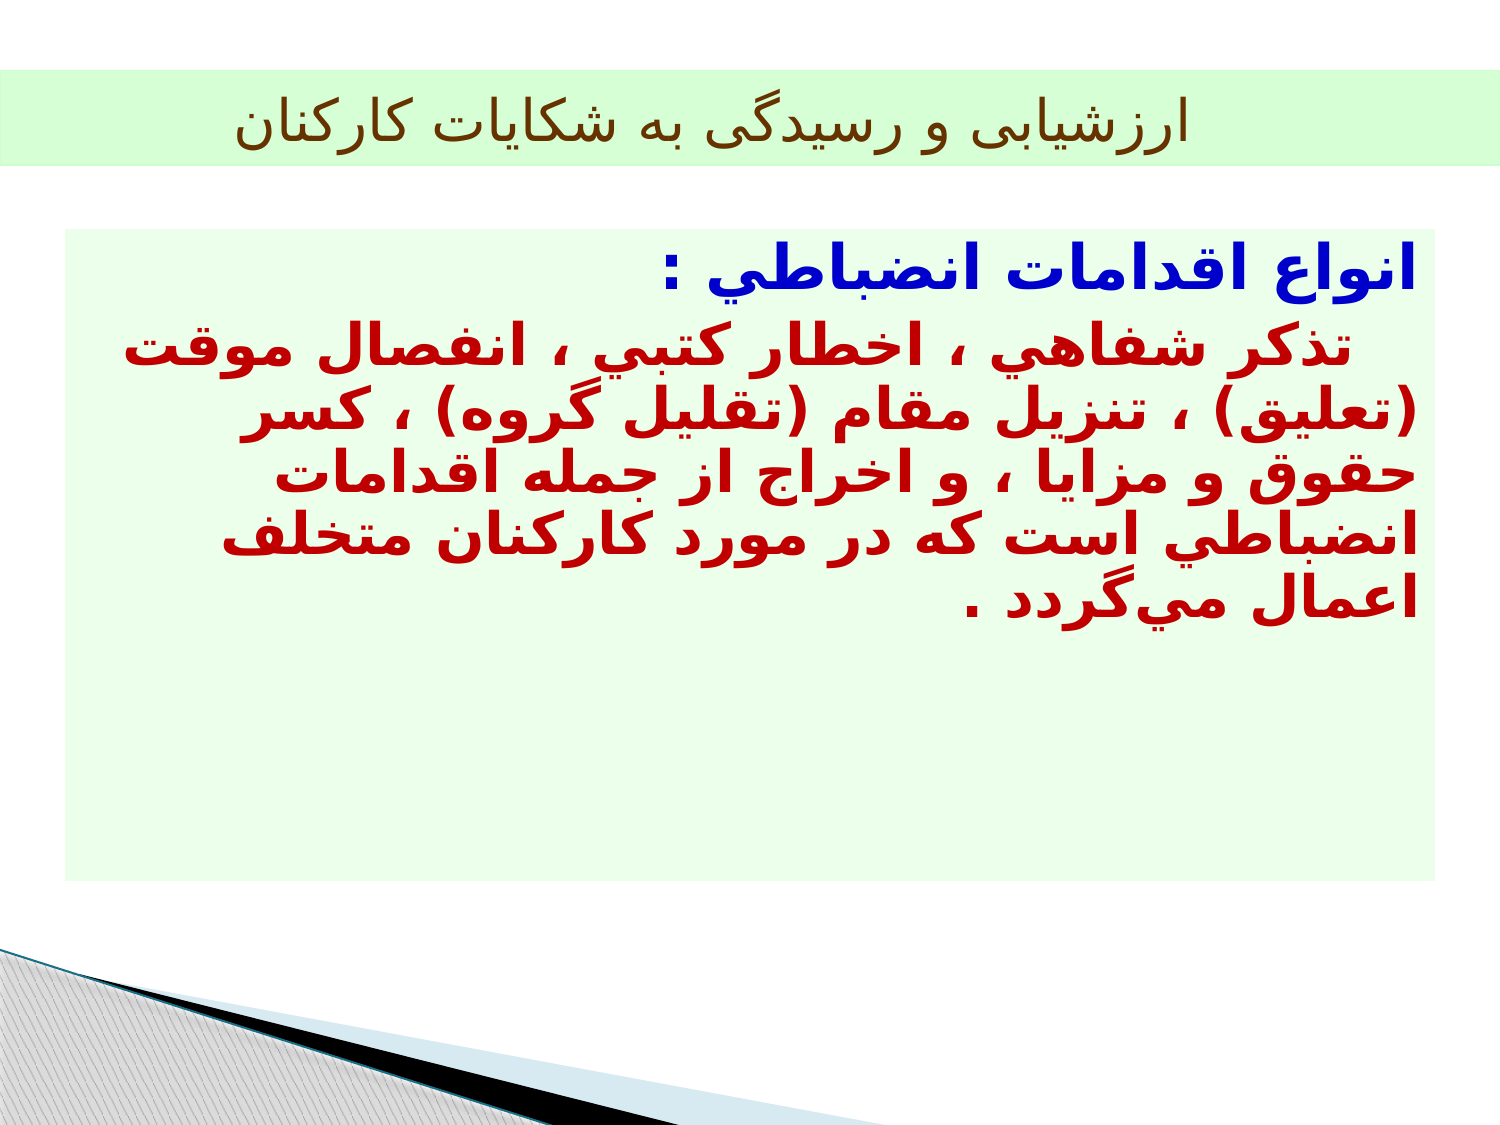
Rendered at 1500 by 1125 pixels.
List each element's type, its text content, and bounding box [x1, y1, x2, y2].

list انواع اقدامات انضباطي : تذكر شفاهي ، اخطار كتبي ، انفصال موقت (تعليق) ، تنزيل مقام (تقليل گروه) ، كسر حقوق و مزايا ، و اخراج از جمله اقدامات انضباطي‌ است که در مورد كاركنان متخلف اعمال مي‌گردد . [64, 228, 1436, 882]
text_box ارزشیابی و رسیدگی به شکایات کارکنان [0, 70, 1500, 165]
